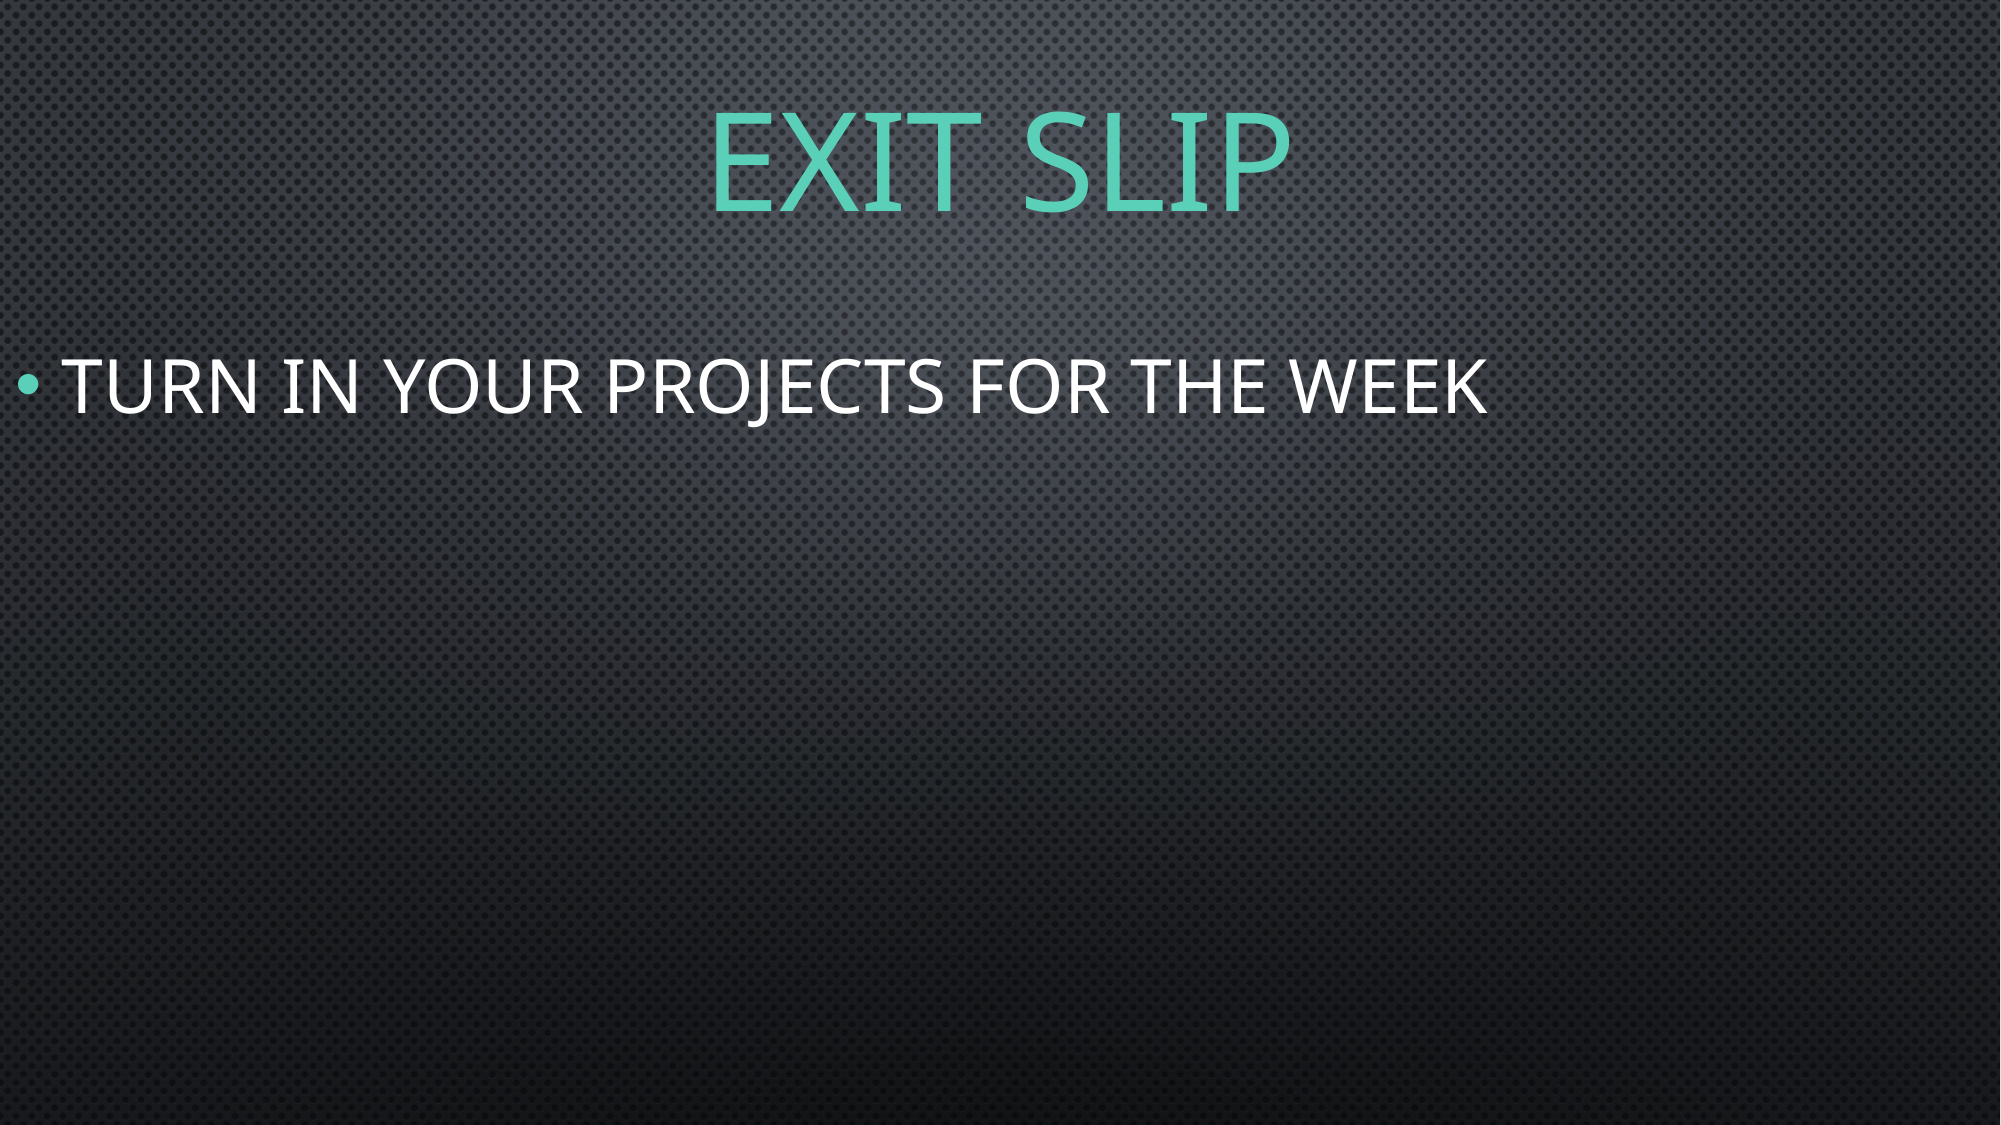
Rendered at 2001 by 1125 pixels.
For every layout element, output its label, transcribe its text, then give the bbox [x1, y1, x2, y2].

list Turn in your projects for the week [0, 331, 2000, 1040]
title Exit Slip [0, 0, 2000, 313]
